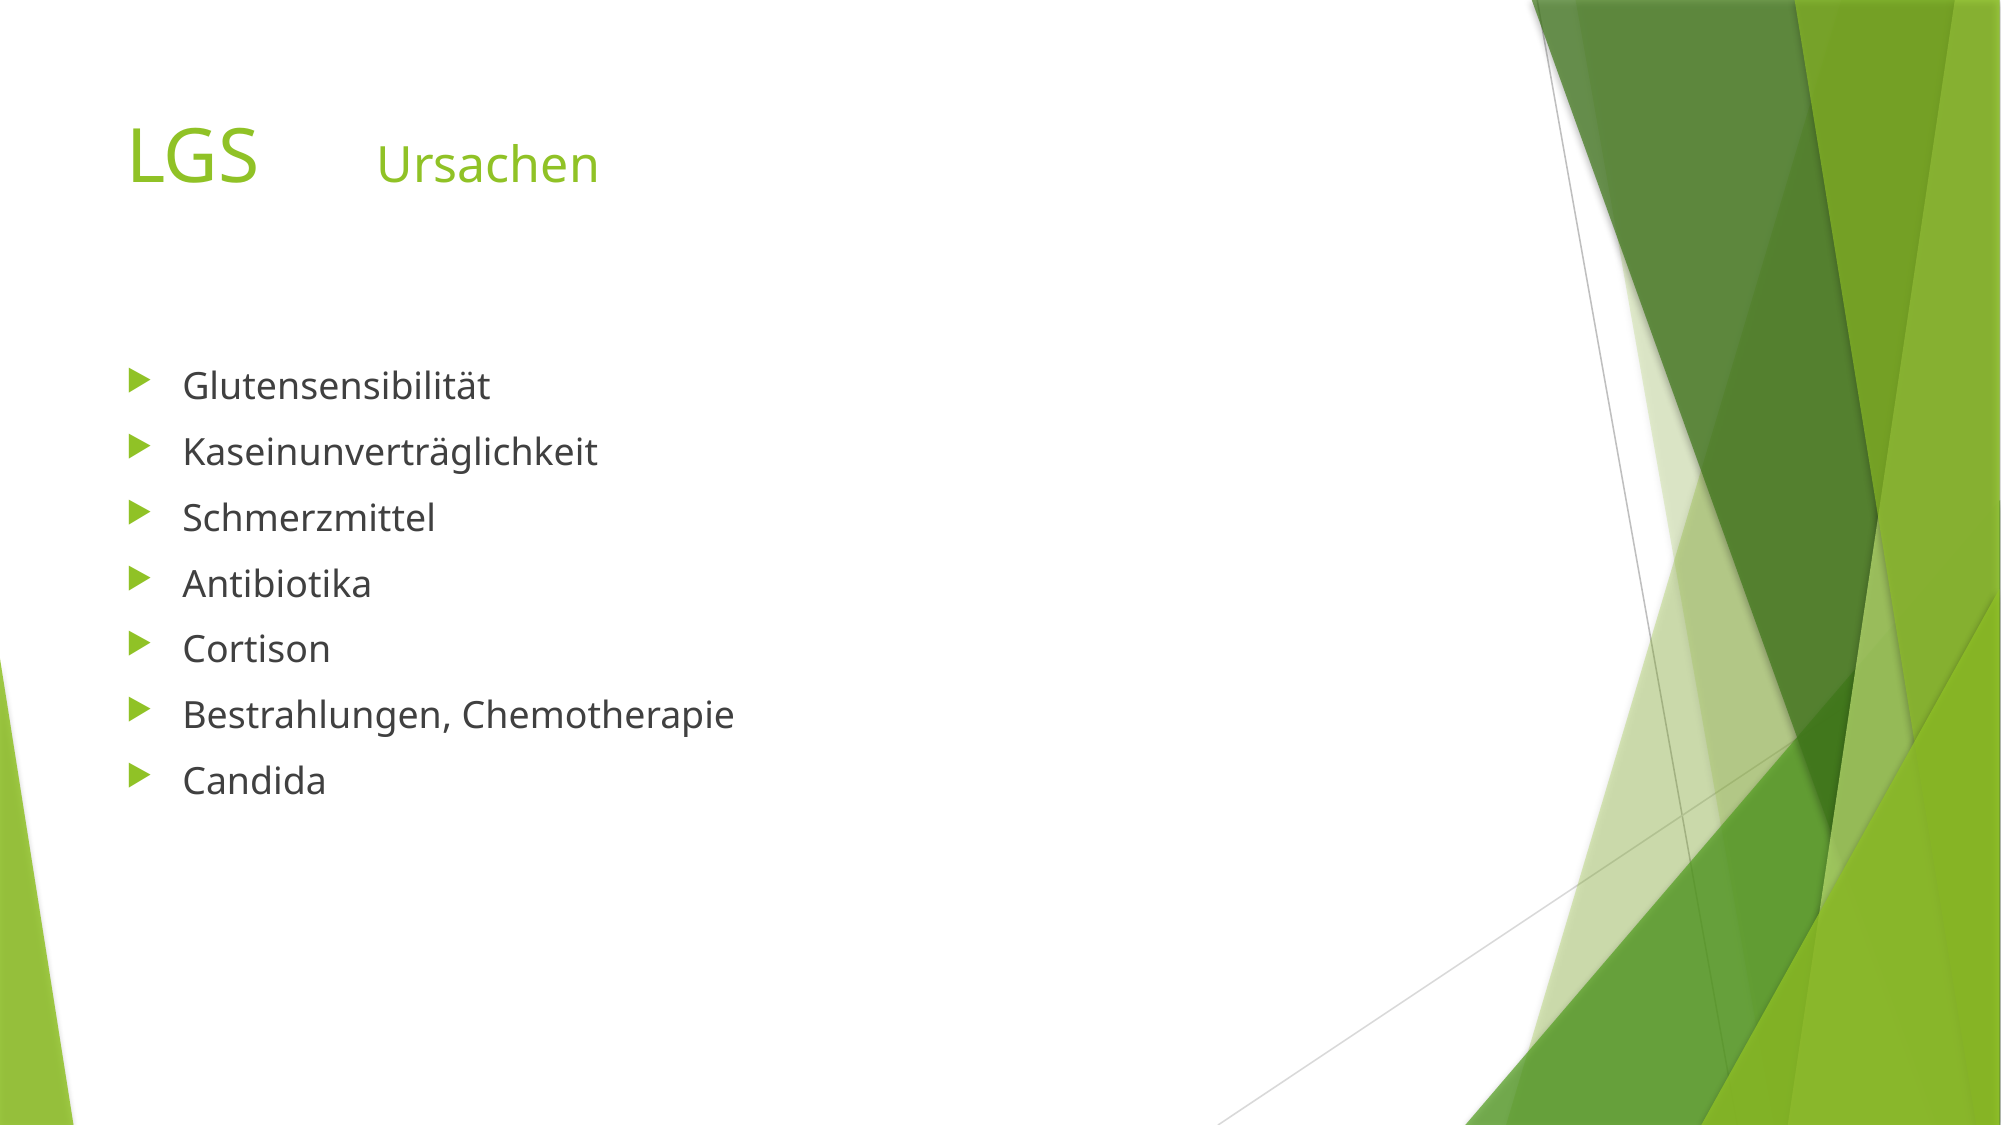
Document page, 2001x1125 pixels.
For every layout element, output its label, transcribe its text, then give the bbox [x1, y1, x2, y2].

list Glutensensibilität Kaseinunverträglichkeit Schmerzmittel Antibiotika Cortison Bestrahlungen, Chemotherapie Candida [111, 354, 1522, 992]
title LGS Ursachen [111, 99, 1522, 317]
